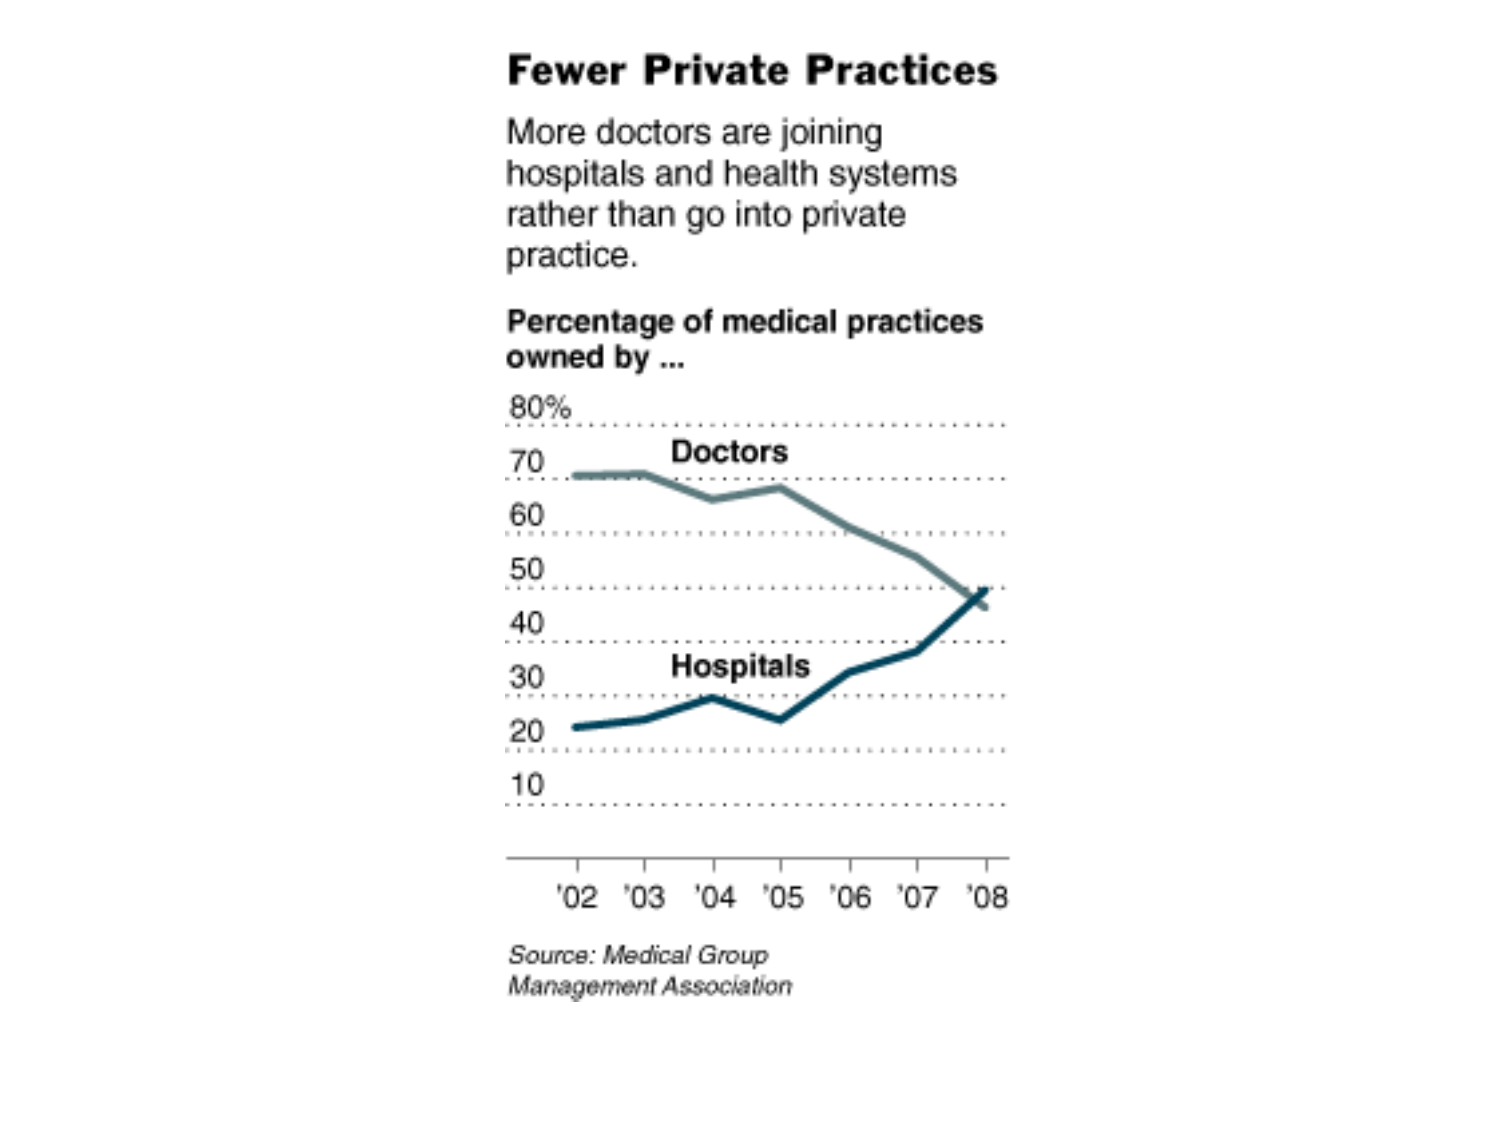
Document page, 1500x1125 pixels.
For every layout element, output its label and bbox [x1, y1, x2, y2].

picture [505, 51, 1013, 1002]
